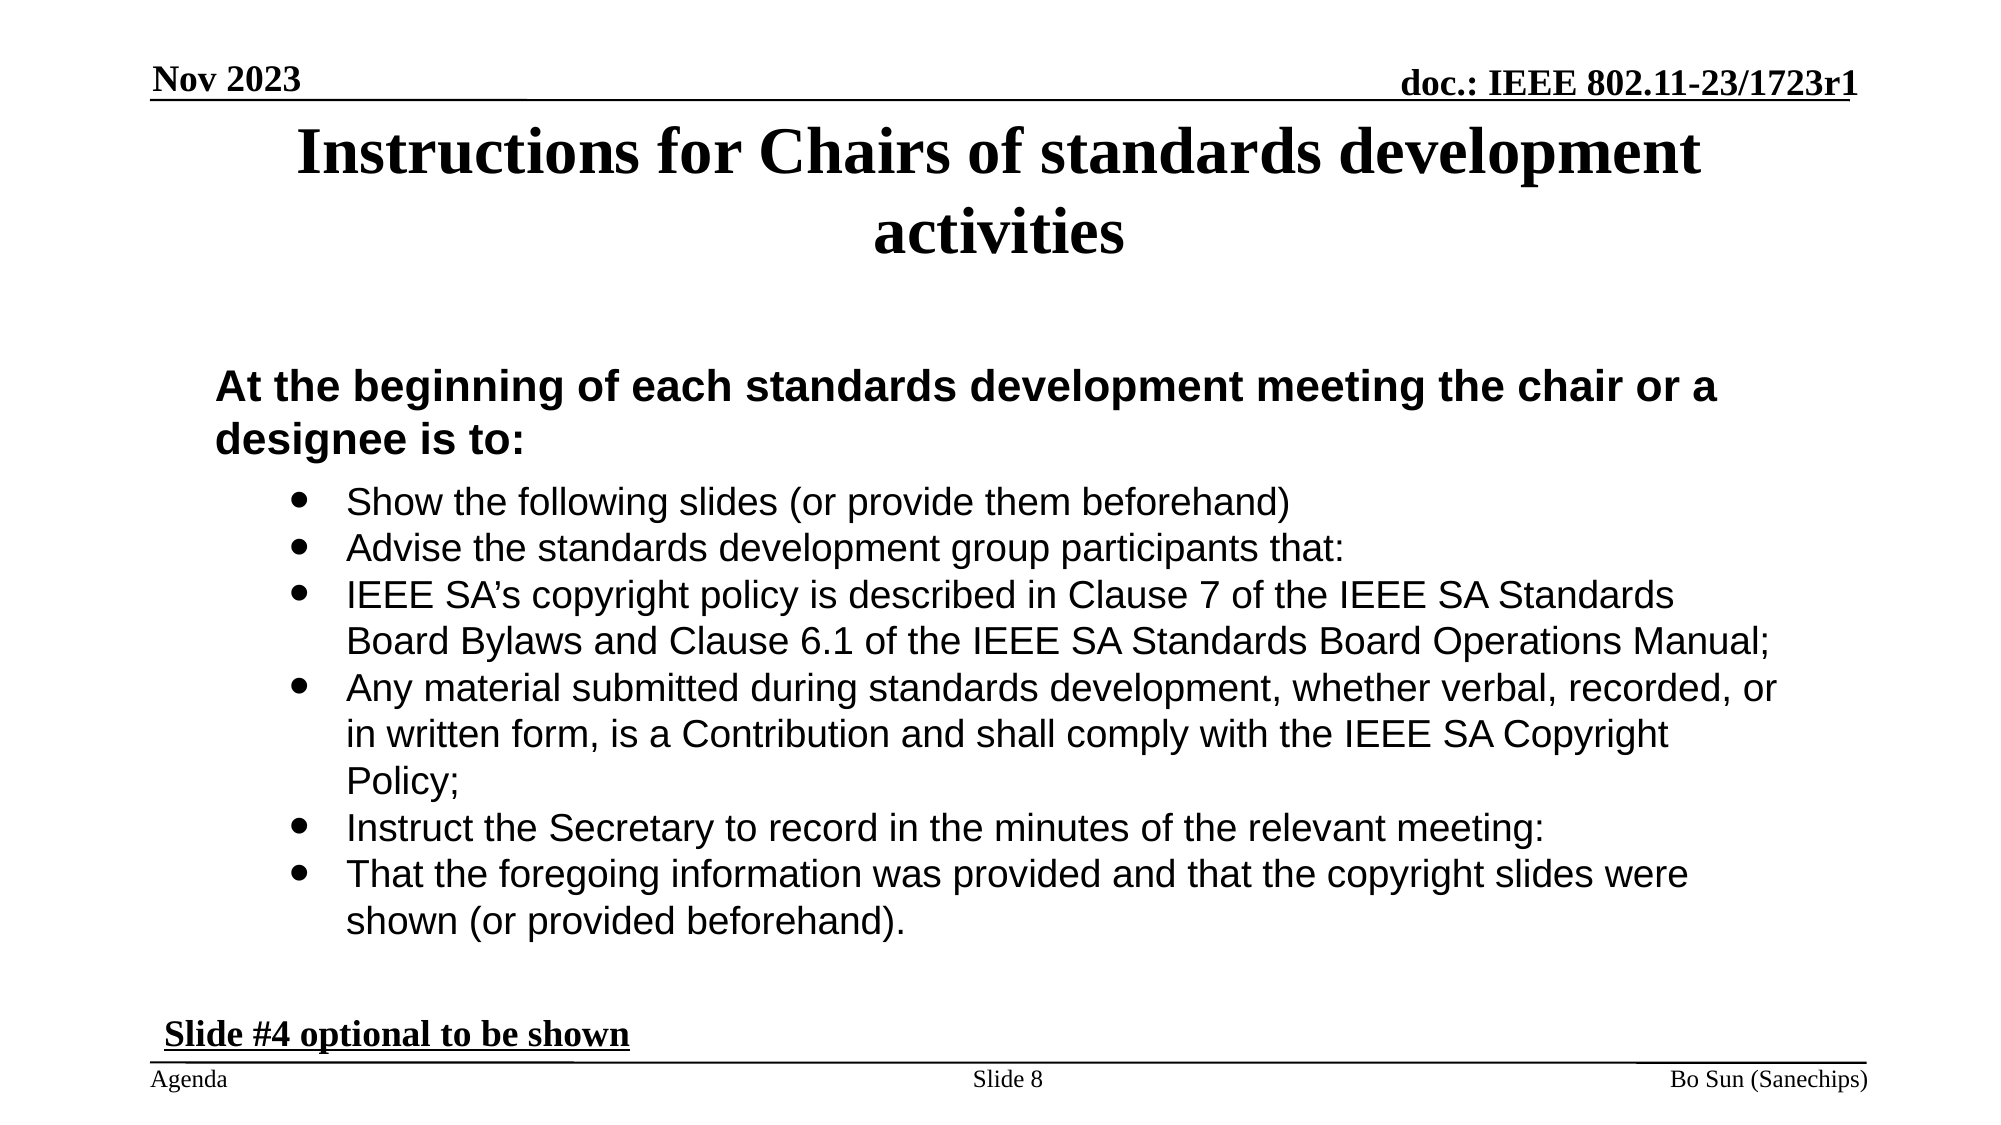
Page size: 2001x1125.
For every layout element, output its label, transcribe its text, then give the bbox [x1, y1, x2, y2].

text_box Slide #4 optional to be shown [149, 1001, 646, 1062]
footer Bo Sun (Sanechips) [1171, 1061, 1869, 1093]
text_box At the beginning of each standards development meeting the chair or a designee is to: Show the following slides (or provide them beforehand) Advise the standards development group participants that: IEEE SA’s copyright policy is described in Clause 7 of the IEEE SA Standards Board Bylaws and Clause 6.1 of the IEEE SA Standards Board Operations Manual; Any material submitted during standards development, whether verbal, recorded, or in written form, is a Contribution and shall comply with the IEEE SA Copyright Policy; Instruct the Secretary to record in the minutes of the relevant meeting: That the foregoing information was provided and that the copyright slides were shown (or provided beforehand). [200, 349, 1800, 912]
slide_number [152, 54, 563, 100]
text_box Instructions for Chairs of standards development activities [187, 99, 1813, 275]
slide_number Slide 8 [949, 1061, 1067, 1123]
